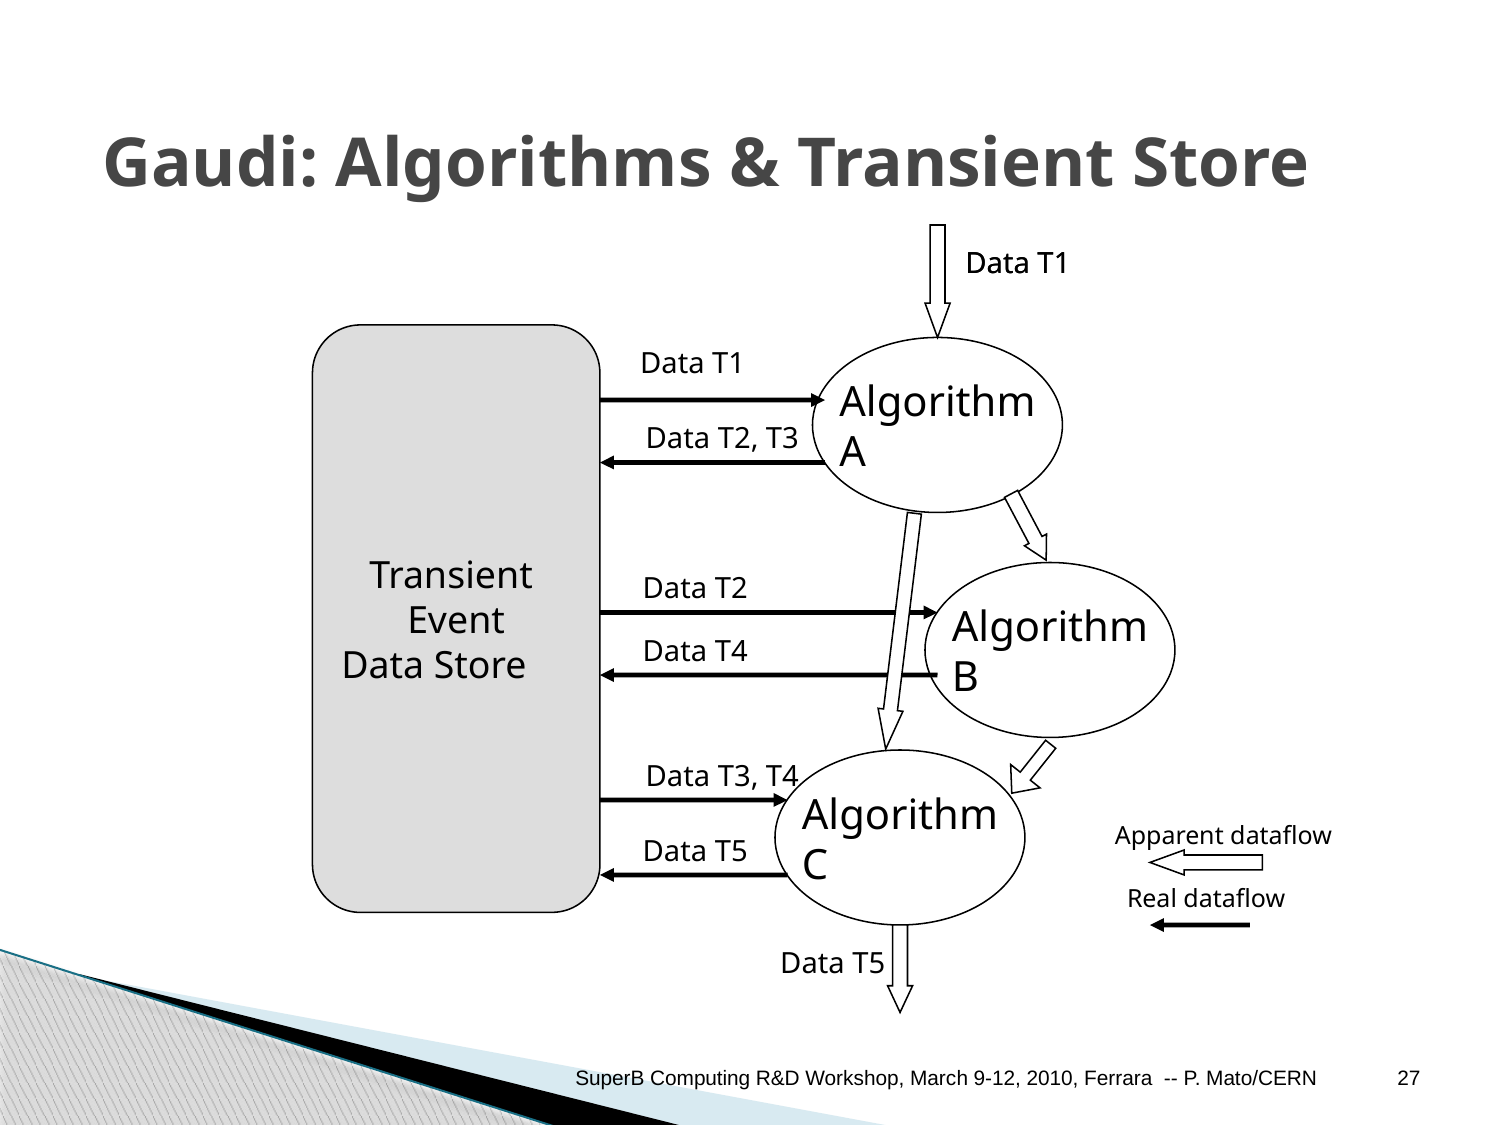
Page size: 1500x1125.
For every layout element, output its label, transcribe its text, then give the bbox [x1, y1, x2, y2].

text_box Apparent dataflow [1100, 812, 1348, 858]
text_box [600, 868, 788, 882]
text_box [599, 793, 788, 807]
text_box [600, 456, 826, 469]
slide_number 27 [1374, 1037, 1435, 1098]
text_box [925, 224, 951, 338]
text_box Transient Event Data Store [312, 324, 600, 913]
text_box Algorithm A [813, 337, 1063, 513]
text_box Data T5 [765, 937, 892, 988]
text_box [887, 924, 913, 1013]
text_box [1149, 858, 1263, 875]
text_box Data T1 [950, 237, 1086, 288]
text_box Data T1 [625, 337, 761, 388]
text_box [600, 668, 887, 682]
text_box Data T2, T3 [630, 412, 815, 462]
text_box Data T3, T4 [630, 749, 815, 800]
text_box Algorithm C [774, 750, 1025, 925]
text_box [878, 512, 922, 750]
text_box Real dataflow [1112, 875, 1301, 920]
text_box [1010, 740, 1056, 794]
text_box [599, 393, 826, 407]
text_box Data T2 [627, 562, 763, 612]
text_box Data T4 [627, 624, 763, 674]
text_box [1004, 490, 1047, 561]
text_box [1149, 920, 1250, 932]
text_box [910, 606, 938, 619]
text_box Algorithm B [924, 562, 1175, 738]
text_box Data T5 [627, 824, 763, 874]
title Gaudi: Algorithms & Transient Store [87, 87, 1500, 232]
footer SuperB Computing R&D Workshop, March 9-12, 2010, Ferrara -- P. Mato/CERN [512, 1037, 1338, 1098]
